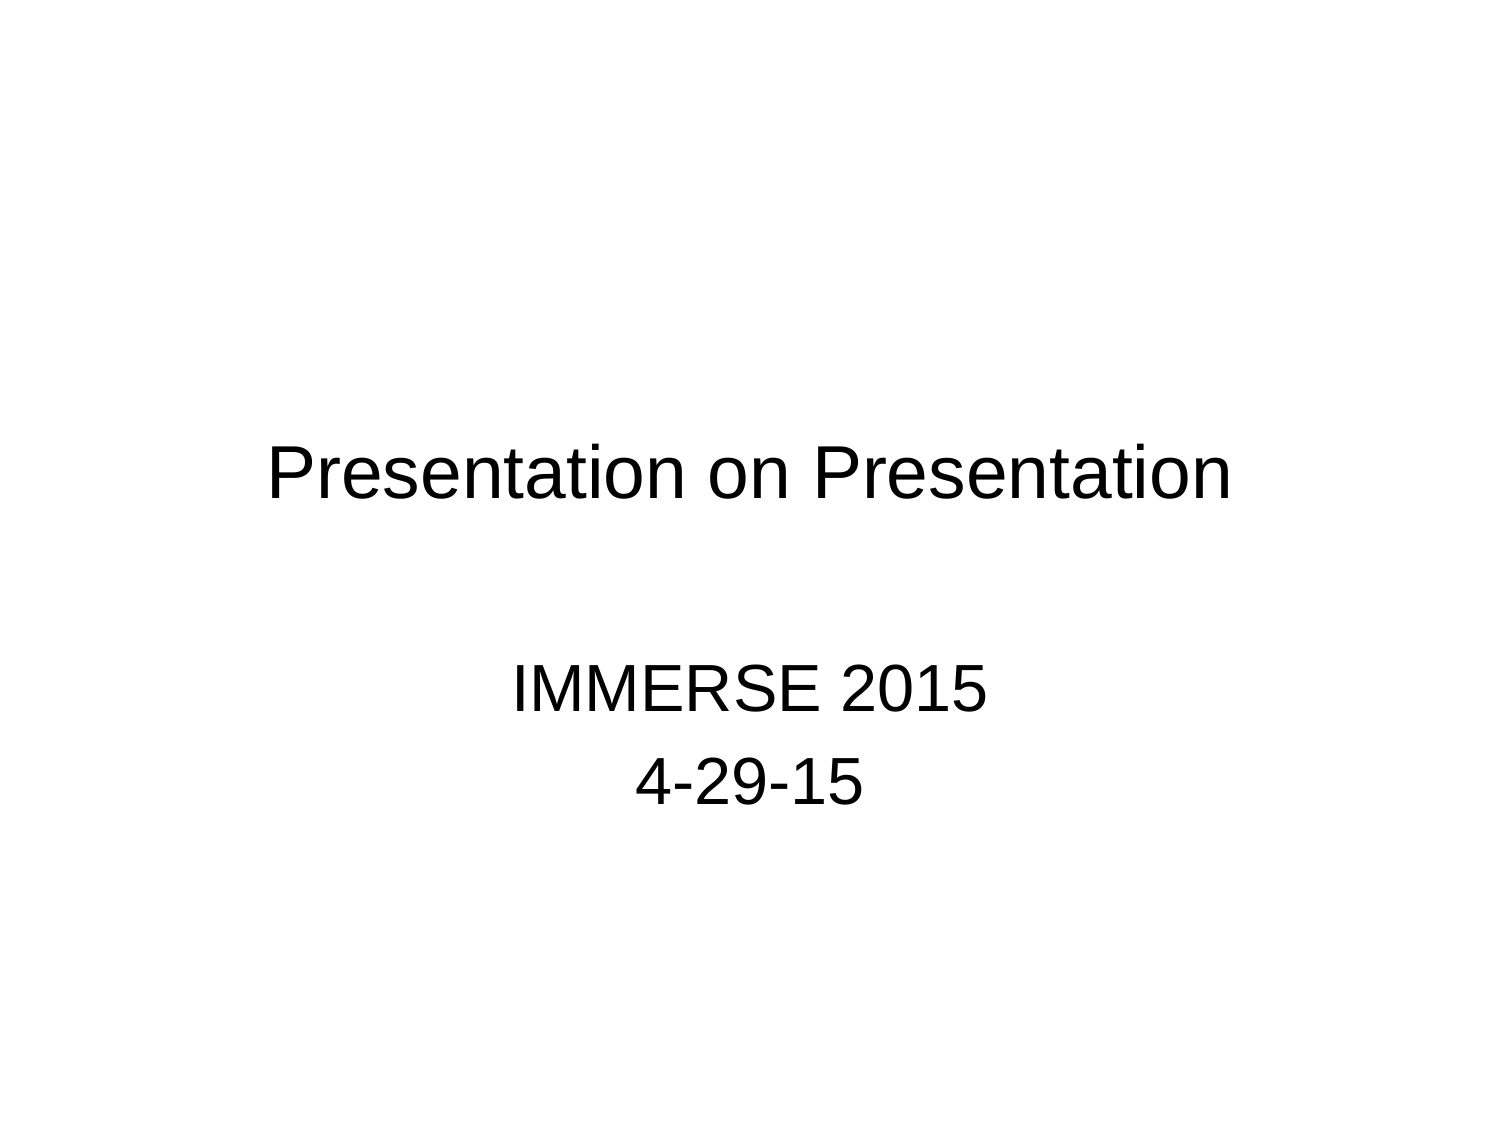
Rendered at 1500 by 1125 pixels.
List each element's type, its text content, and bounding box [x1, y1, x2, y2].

title Presentation on Presentation [112, 374, 1388, 563]
subtitle IMMERSE 2015 4-29-15 [224, 637, 1276, 926]
